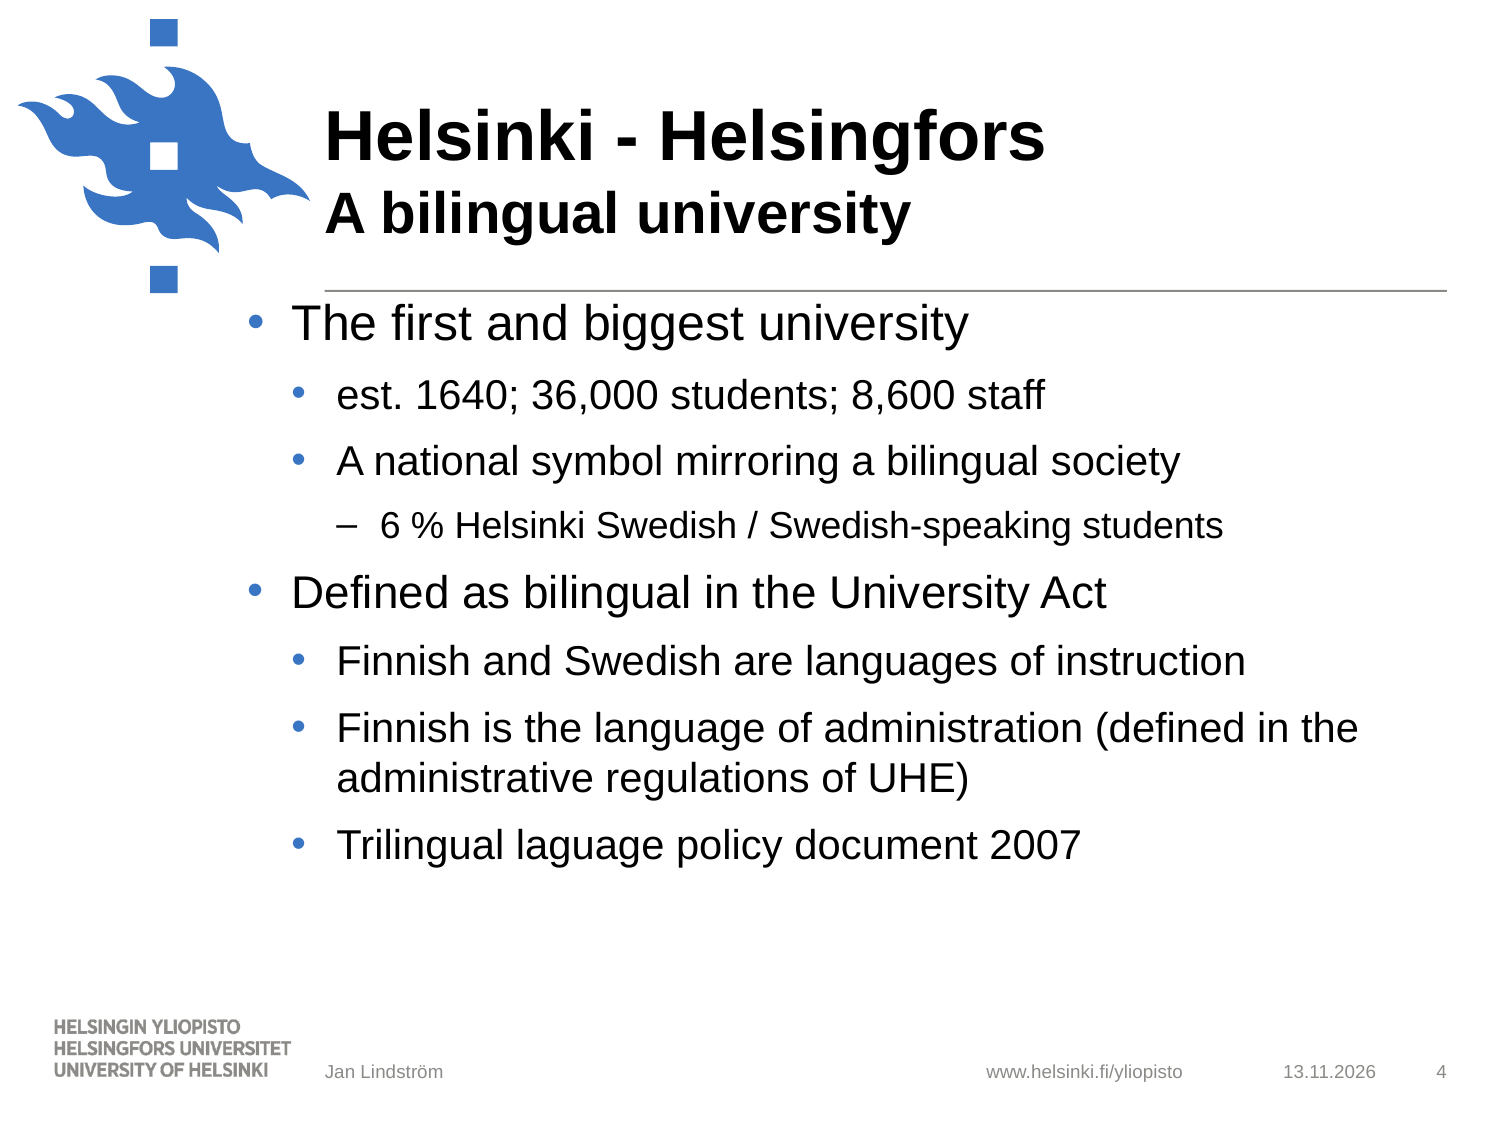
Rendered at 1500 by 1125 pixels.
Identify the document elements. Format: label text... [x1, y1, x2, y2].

list The first and biggest university est. 1640; 36,000 students; 8,600 staff A national symbol mirroring a bilingual society 6 % Helsinki Swedish / Swedish-speaking students Defined as bilingual in the University Act Finnish and Swedish are languages of instruction Finnish is the language of administration (defined in the administrative regulations of UHE) Trilingual laguage policy document 2007 [247, 290, 1425, 1053]
title Helsinki - Helsingfors A bilingual university [324, 90, 1447, 279]
slide_number 4 [1376, 1011, 1447, 1083]
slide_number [1230, 1011, 1376, 1083]
footer Jan Lindström [324, 1011, 750, 1083]
picture [53, 1017, 292, 1079]
